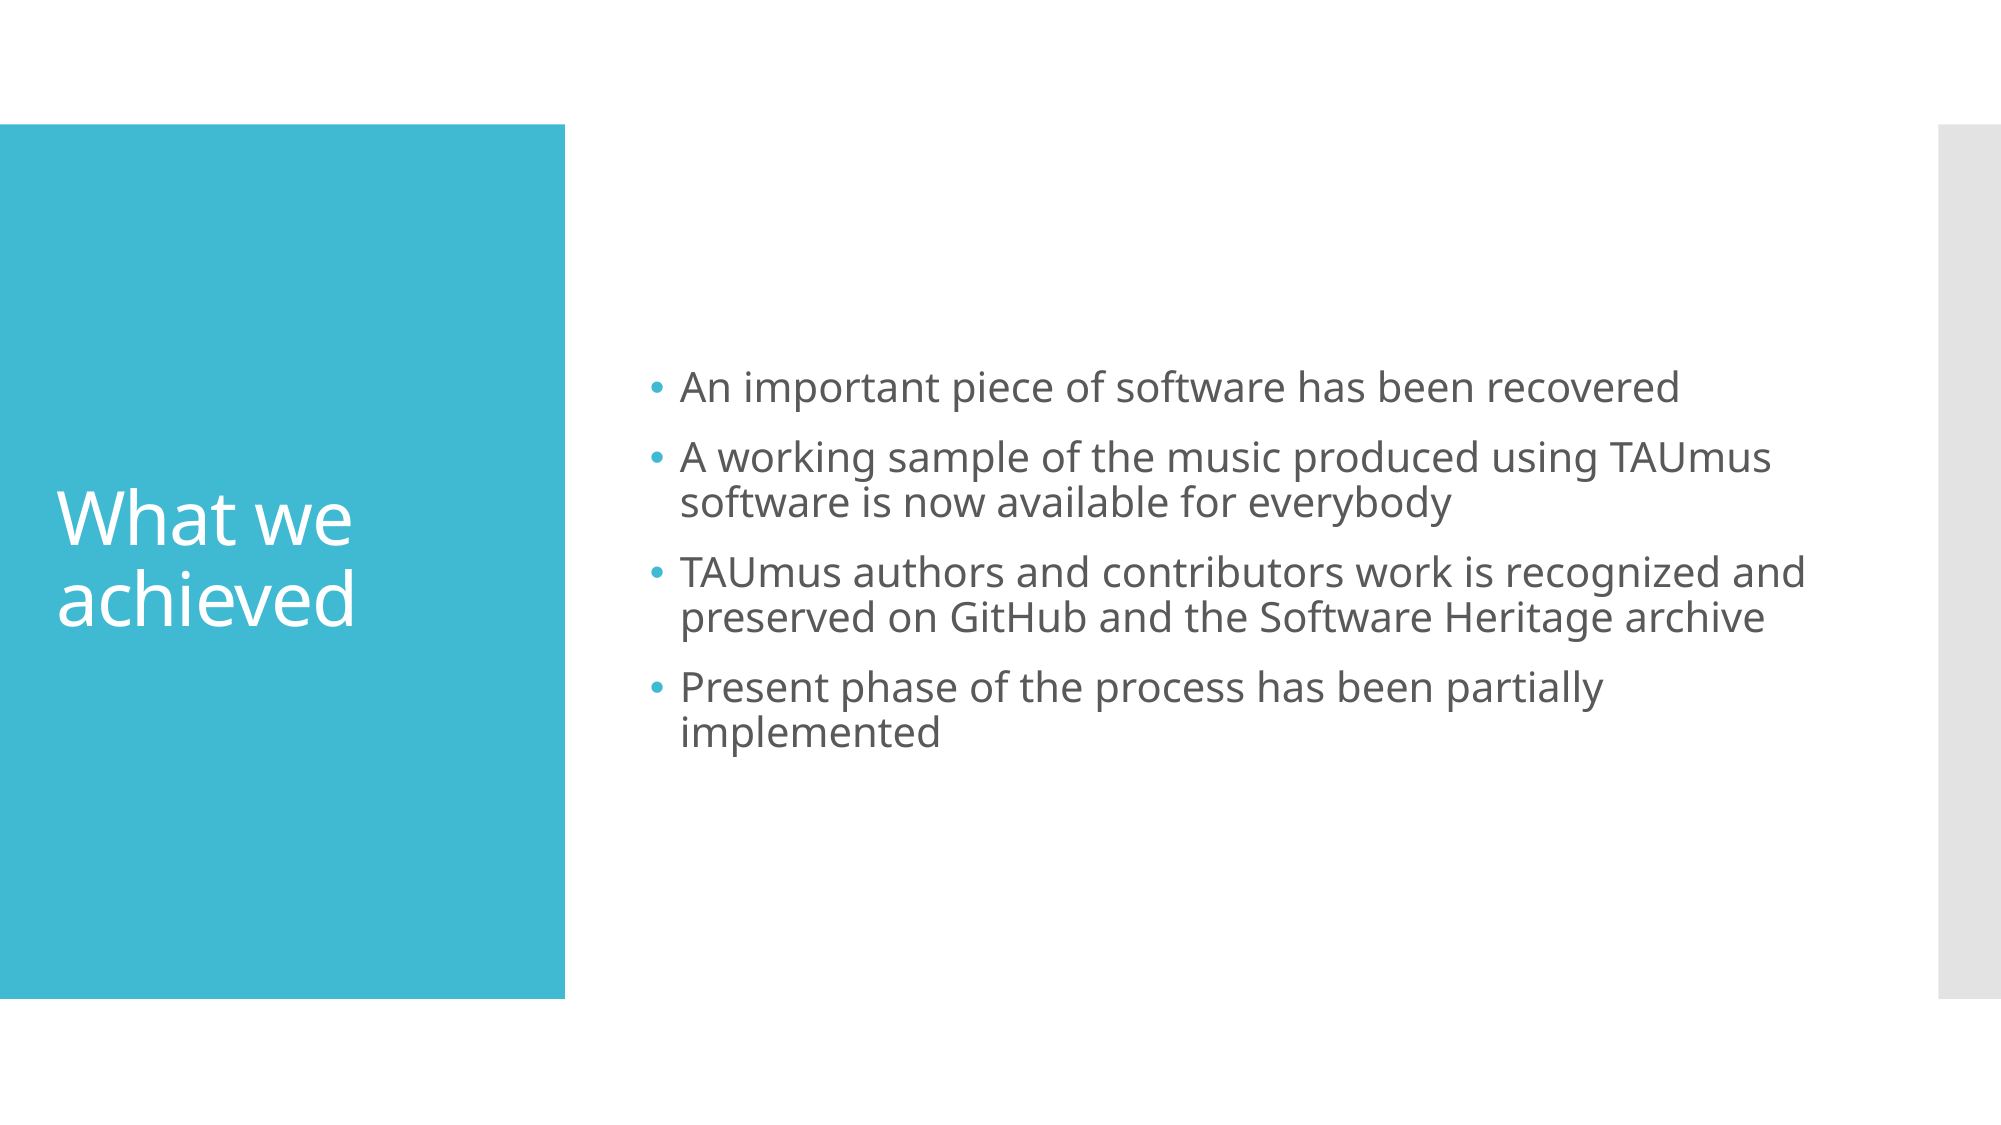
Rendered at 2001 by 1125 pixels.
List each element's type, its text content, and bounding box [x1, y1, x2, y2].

title What we achieved [41, 184, 525, 940]
list An important piece of software has been recovered A working sample of the music produced using TAUmus software is now available for everybody TAUmus authors and contributors work is recognized and preserved on GitHub and the Software Heritage archive Present phase of the process has been partially implemented [634, 141, 1835, 982]
